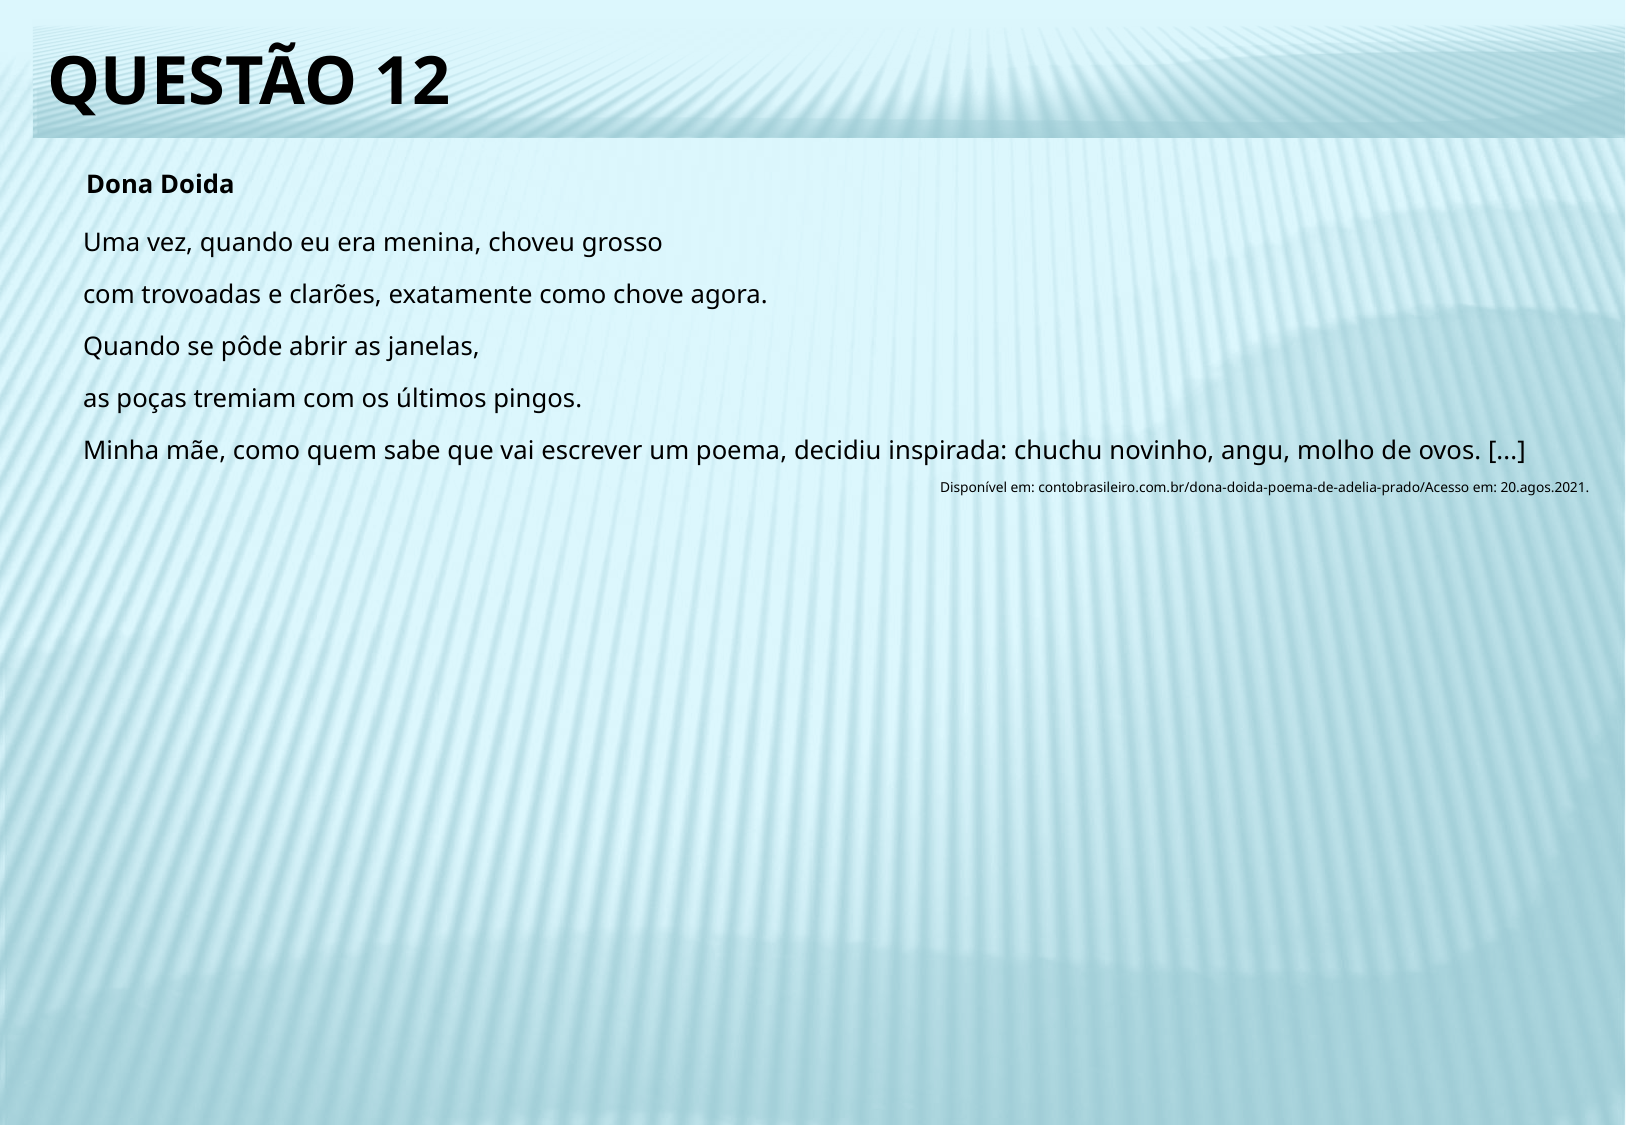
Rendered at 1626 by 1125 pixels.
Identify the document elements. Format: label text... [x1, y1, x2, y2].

title Questão 12 [32, 19, 1625, 138]
list Dona Doida Uma vez, quando eu era menina, choveu grosso com trovoadas e clarões, exatamente como chove agora. Quando se pôde abrir as janelas, as poças tremiam com os últimos pingos. Minha mãe, como quem sabe que vai escrever um poema, decidiu inspirada: chuchu novinho, angu, molho de ovos. [...] Disponível em: contobrasileiro.com.br/dona-doida-poema-de-adelia-prado/Acesso em: 20.agos.2021. [68, 160, 1604, 1059]
